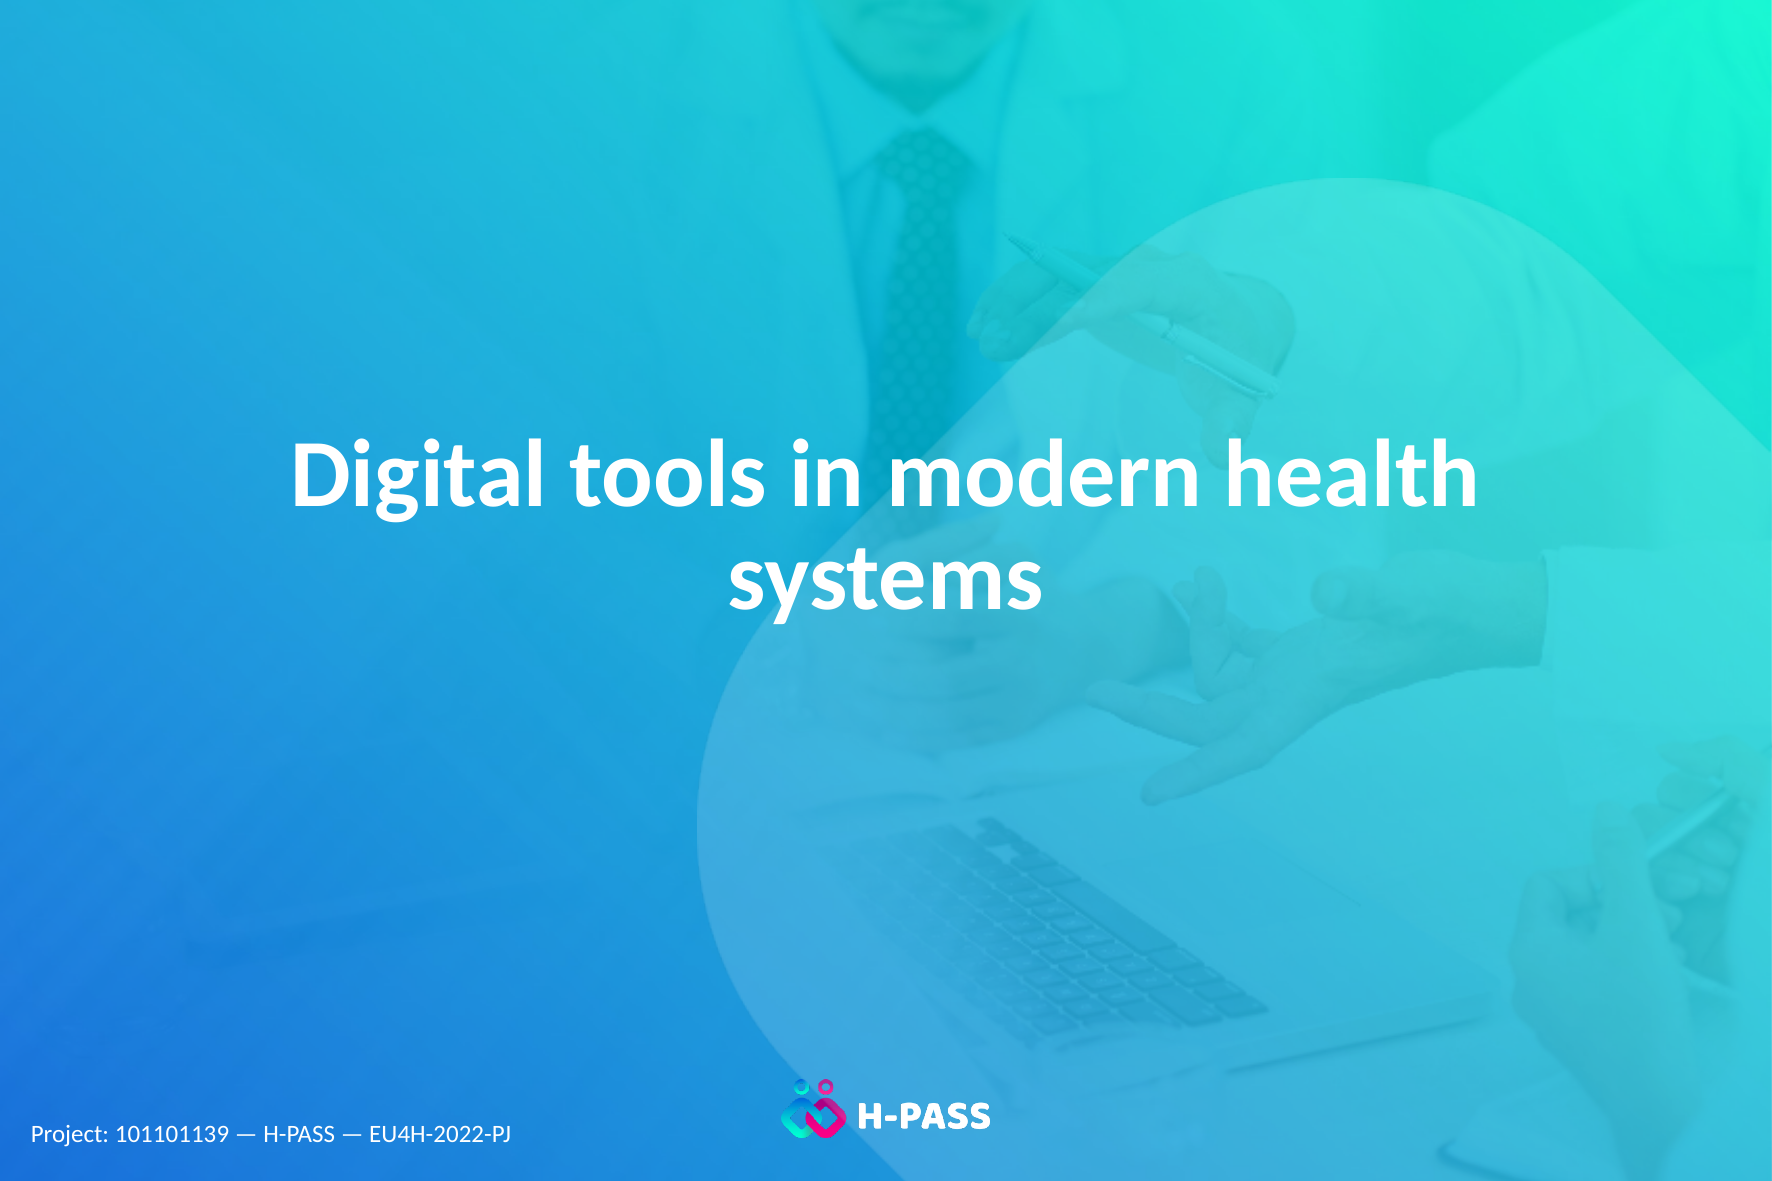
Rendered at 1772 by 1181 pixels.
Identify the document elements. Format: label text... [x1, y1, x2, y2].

picture [0, 0, 1772, 1181]
title Digital tools in modern health systems [121, 412, 1650, 641]
text_box Project: 101101139 — H-PASS — EU4H-2022-PJ [15, 1110, 560, 1151]
